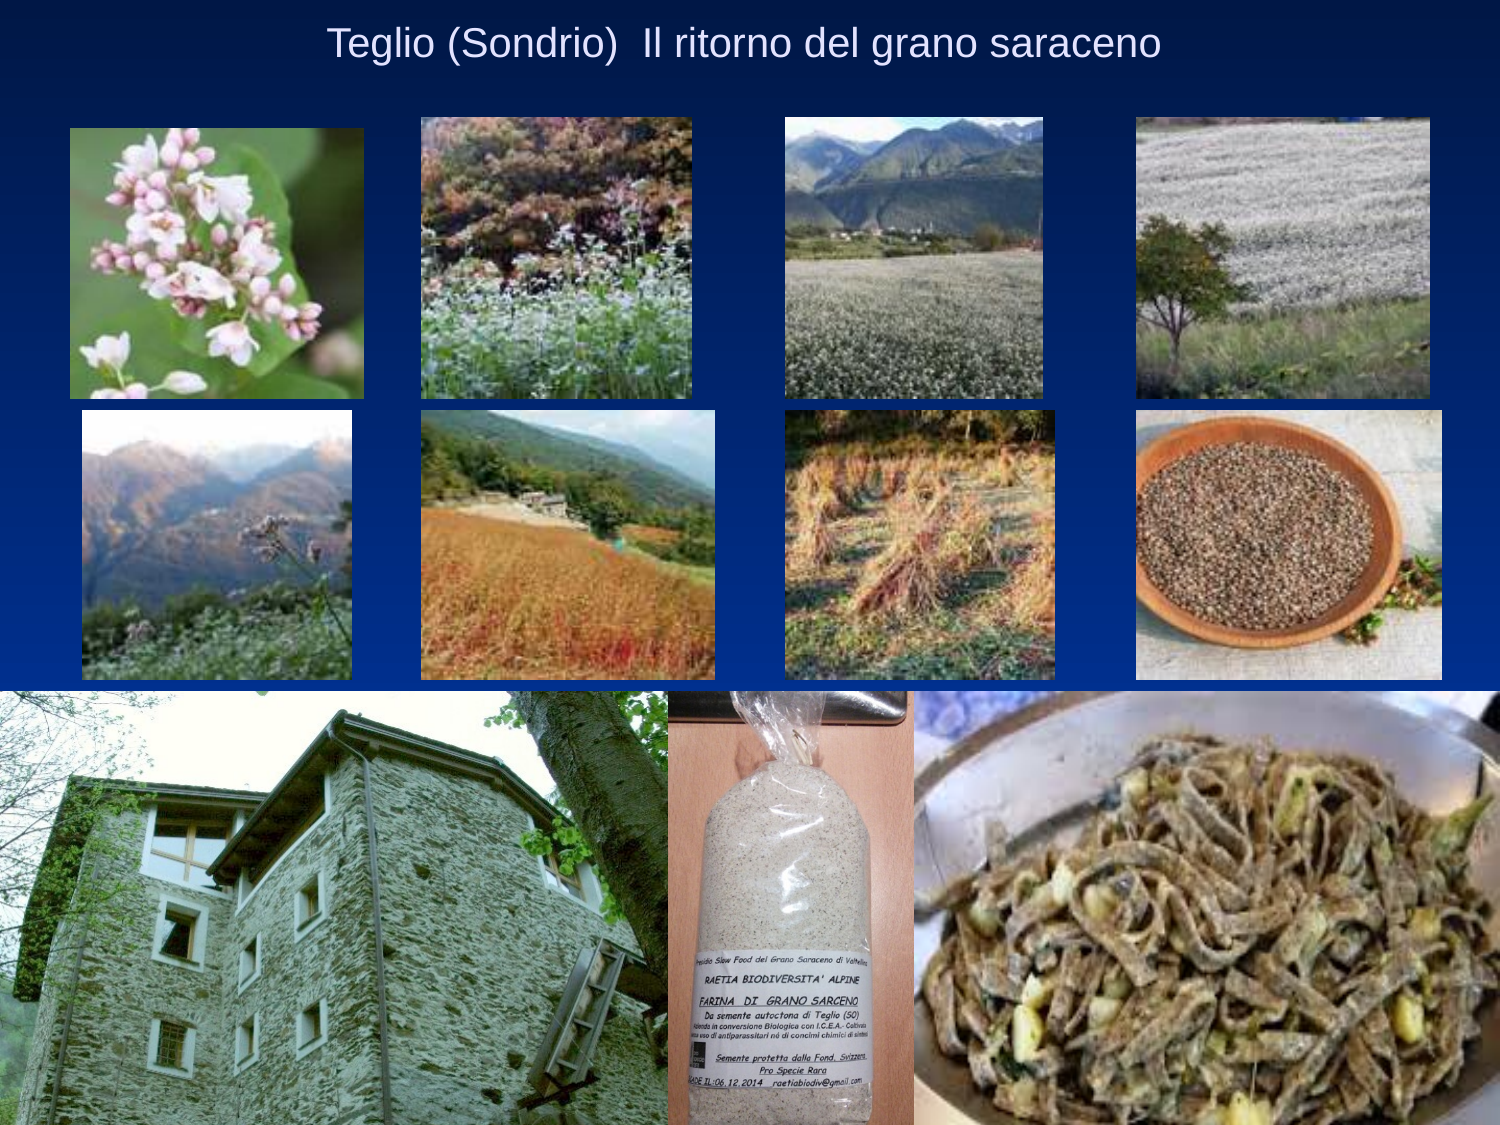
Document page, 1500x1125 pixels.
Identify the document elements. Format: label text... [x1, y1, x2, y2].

picture [70, 128, 364, 399]
picture [784, 409, 1055, 680]
picture [1136, 409, 1442, 680]
picture [421, 409, 716, 680]
picture [0, 691, 669, 1125]
picture [784, 116, 1044, 399]
picture [421, 116, 692, 399]
picture [1136, 116, 1430, 399]
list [670, 691, 911, 1125]
picture [913, 691, 1500, 1125]
picture [81, 409, 352, 680]
title Teglio (Sondrio) Il ritorno del grano saraceno [74, 0, 1426, 83]
